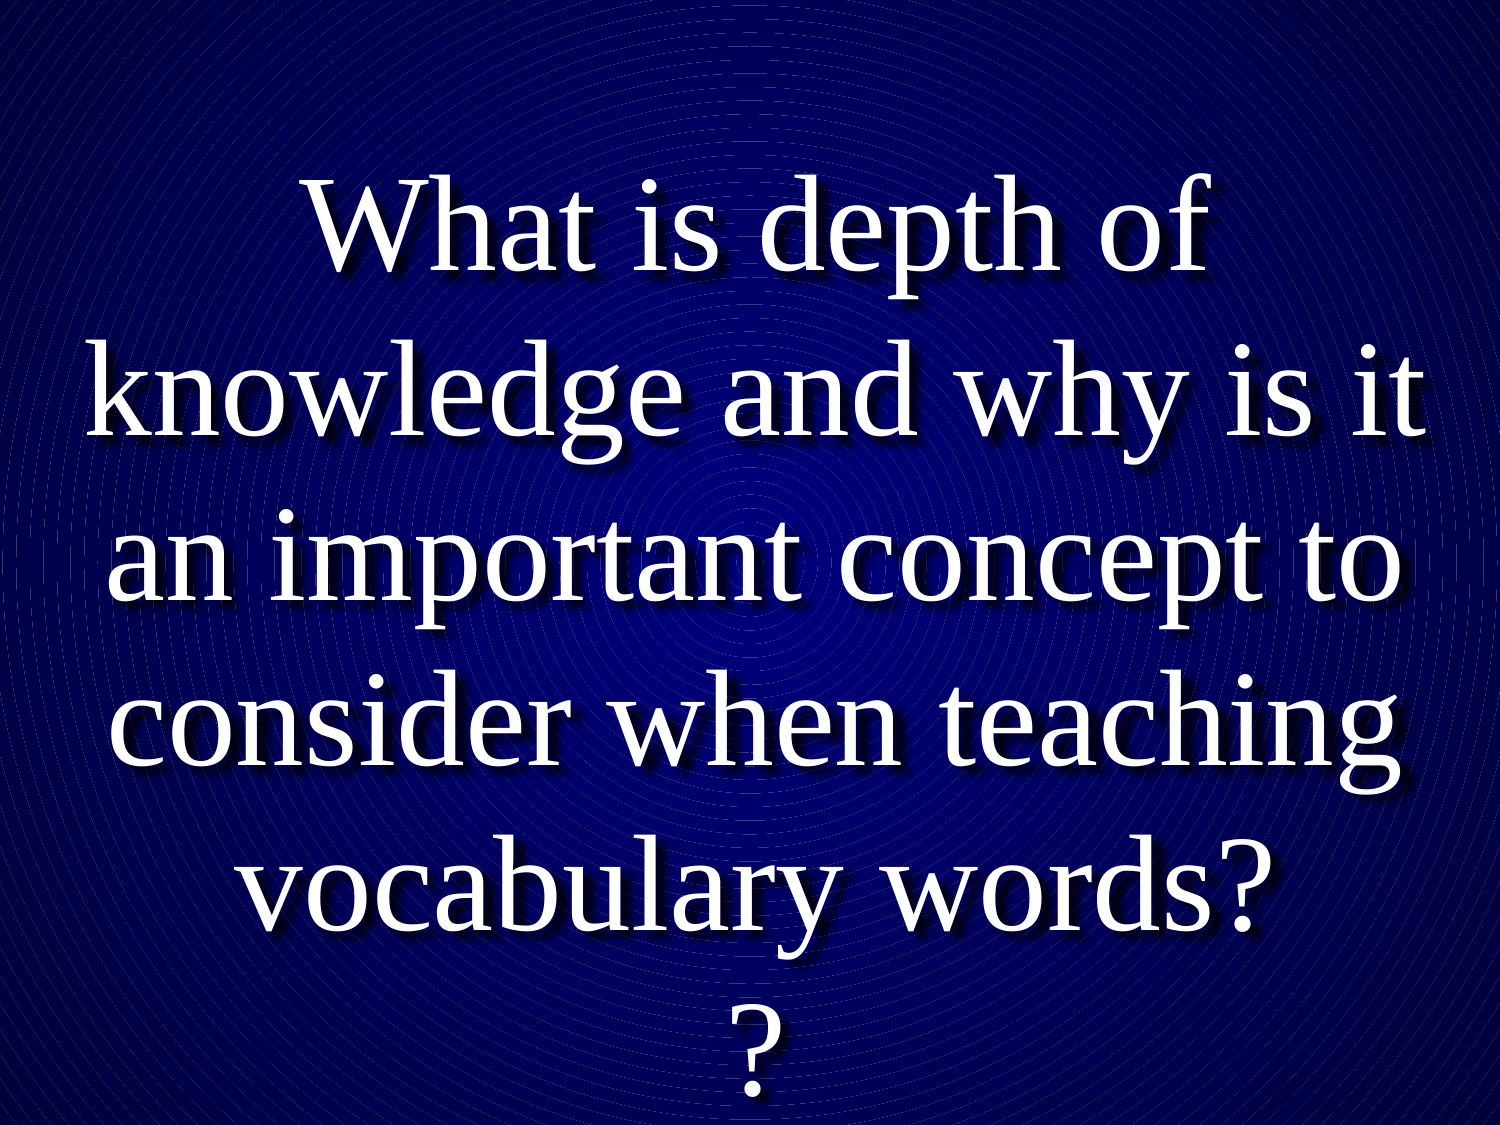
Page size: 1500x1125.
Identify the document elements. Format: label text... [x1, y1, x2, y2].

text_box What is depth of knowledge and why is it an important concept to consider when teaching vocabulary words? ? [5, 125, 1500, 1125]
